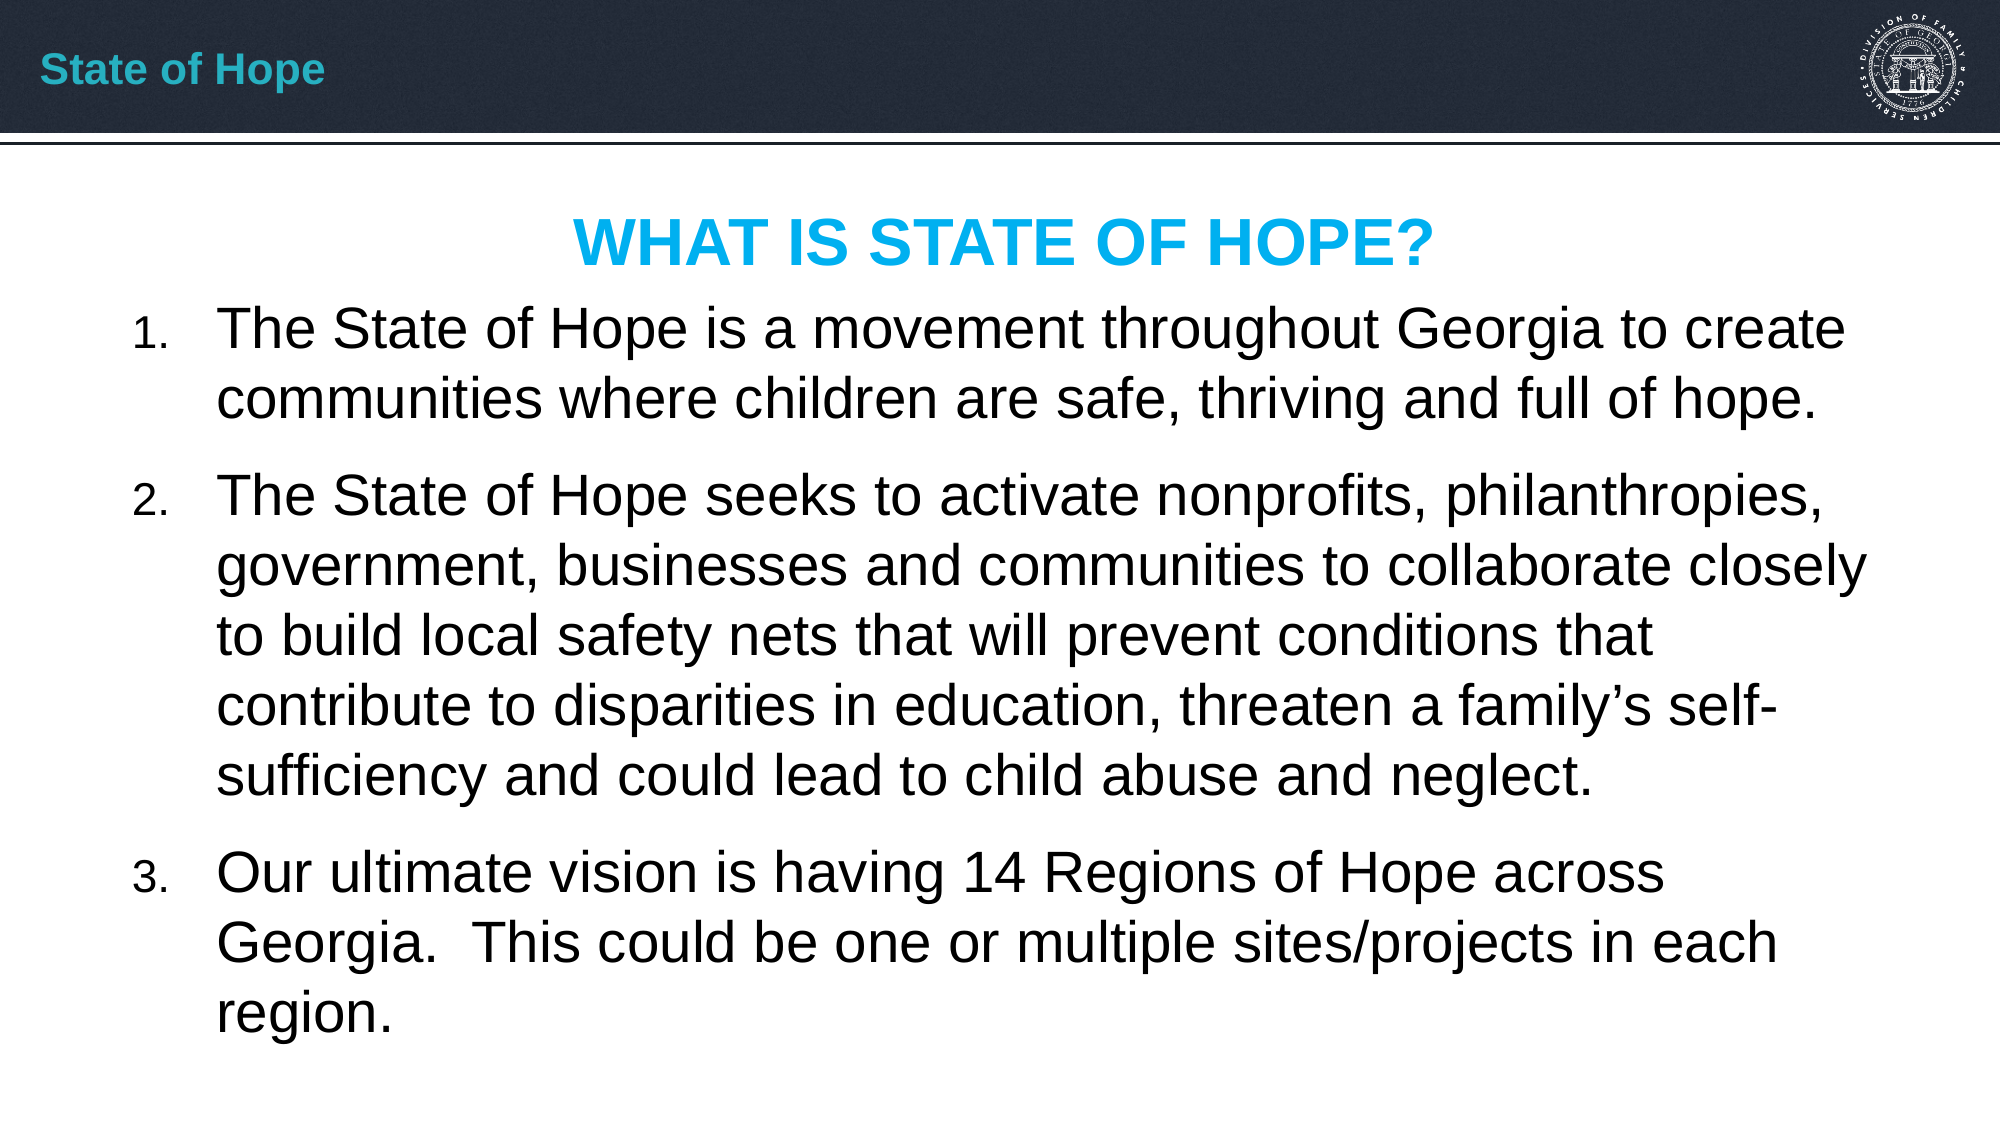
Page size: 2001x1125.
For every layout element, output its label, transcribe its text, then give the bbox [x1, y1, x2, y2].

text_box WHAT IS STATE OF HOPE? [143, 191, 1869, 290]
text_box The State of Hope is a movement throughout Georgia to create communities where children are safe, thriving and full of hope. The State of Hope seeks to activate nonprofits, philanthropies, government, businesses and communities to collaborate closely to build local safety nets that will prevent conditions that contribute to disparities in education, threaten a family’s self-sufficiency and could lead to child abuse and neglect. Our ultimate vision is having 14 Regions of Hope across Georgia. This could be one or multiple sites/projects in each region. [131, 290, 1900, 621]
picture [0, 0, 2000, 133]
